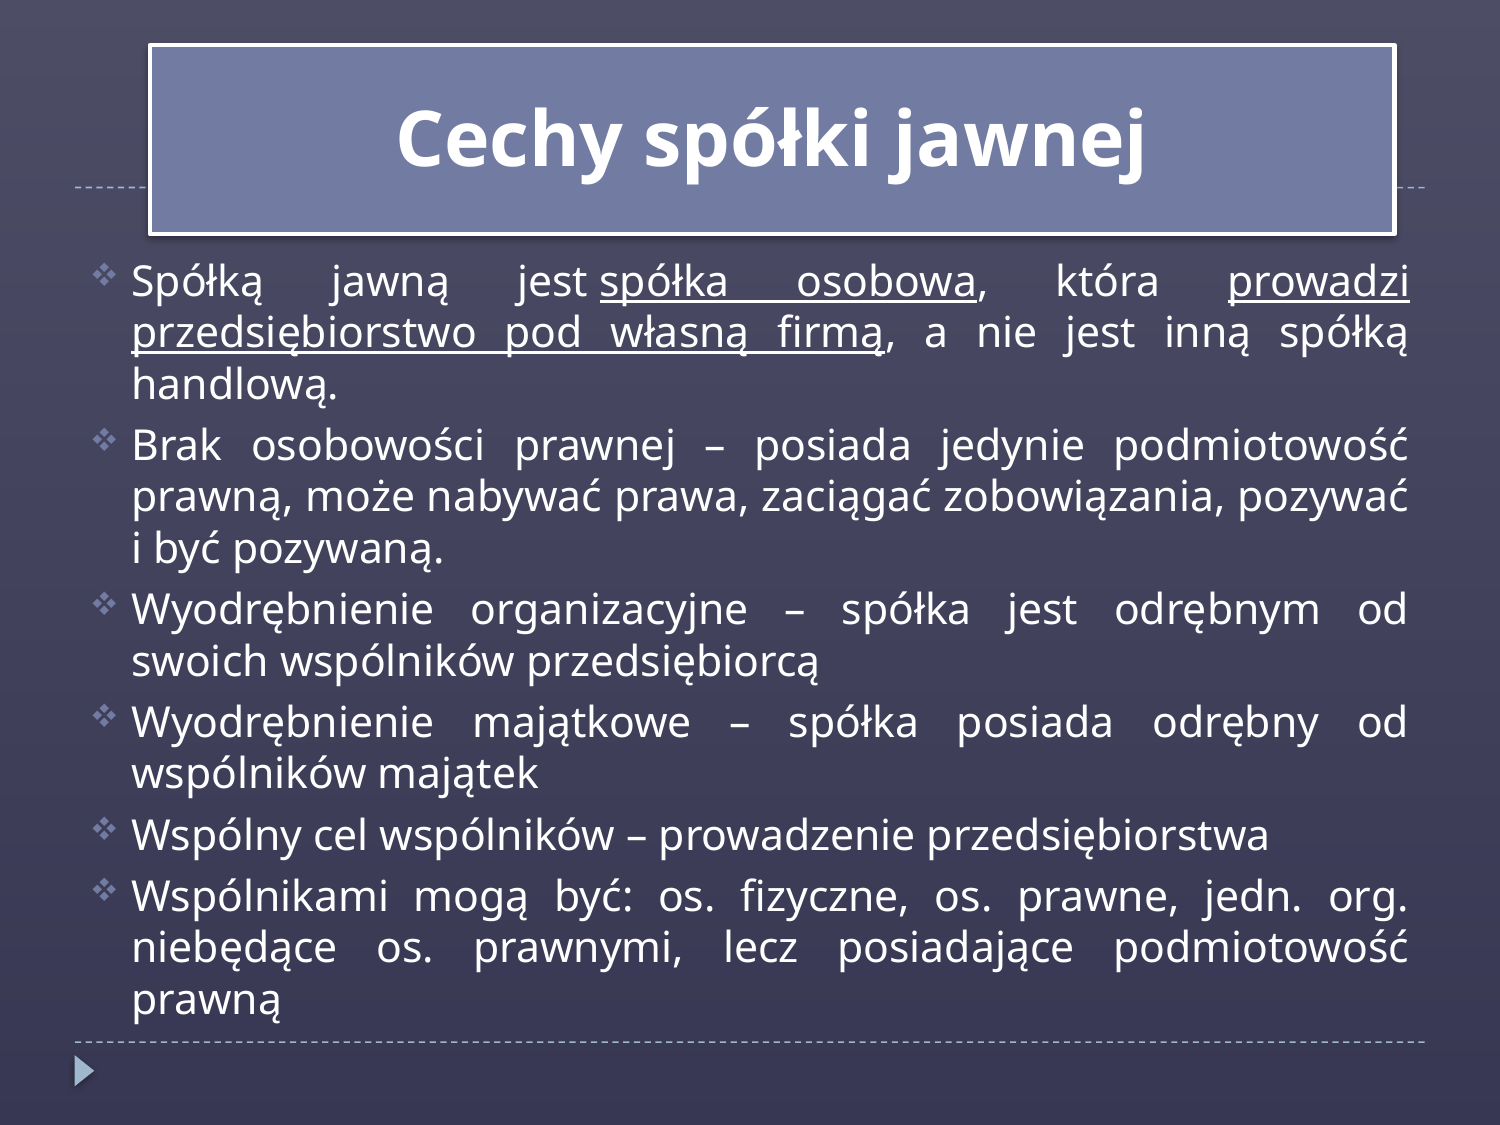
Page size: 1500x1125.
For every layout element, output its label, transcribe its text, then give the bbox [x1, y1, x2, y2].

list Spółką jawną jest spółka osobowa, która prowadzi przedsiębiorstwo pod własną firmą, a nie jest inną spółką handlową. Brak osobowości prawnej – posiada jedynie podmiotowość prawną, może nabywać prawa, zaciągać zobowiązania, pozywać i być pozywaną. Wyodrębnienie organizacyjne – spółka jest odrębnym od swoich wspólników przedsiębiorcą Wyodrębnienie majątkowe – spółka posiada odrębny od wspólników majątek Wspólny cel wspólników – prowadzenie przedsiębiorstwa Wspólnikami mogą być: os. fizyczne, os. prawne, jedn. org. niebędące os. prawnymi, lecz posiadające podmiotowość prawną [75, 246, 1425, 1032]
text_box Cechy spółki jawnej [148, 43, 1397, 236]
